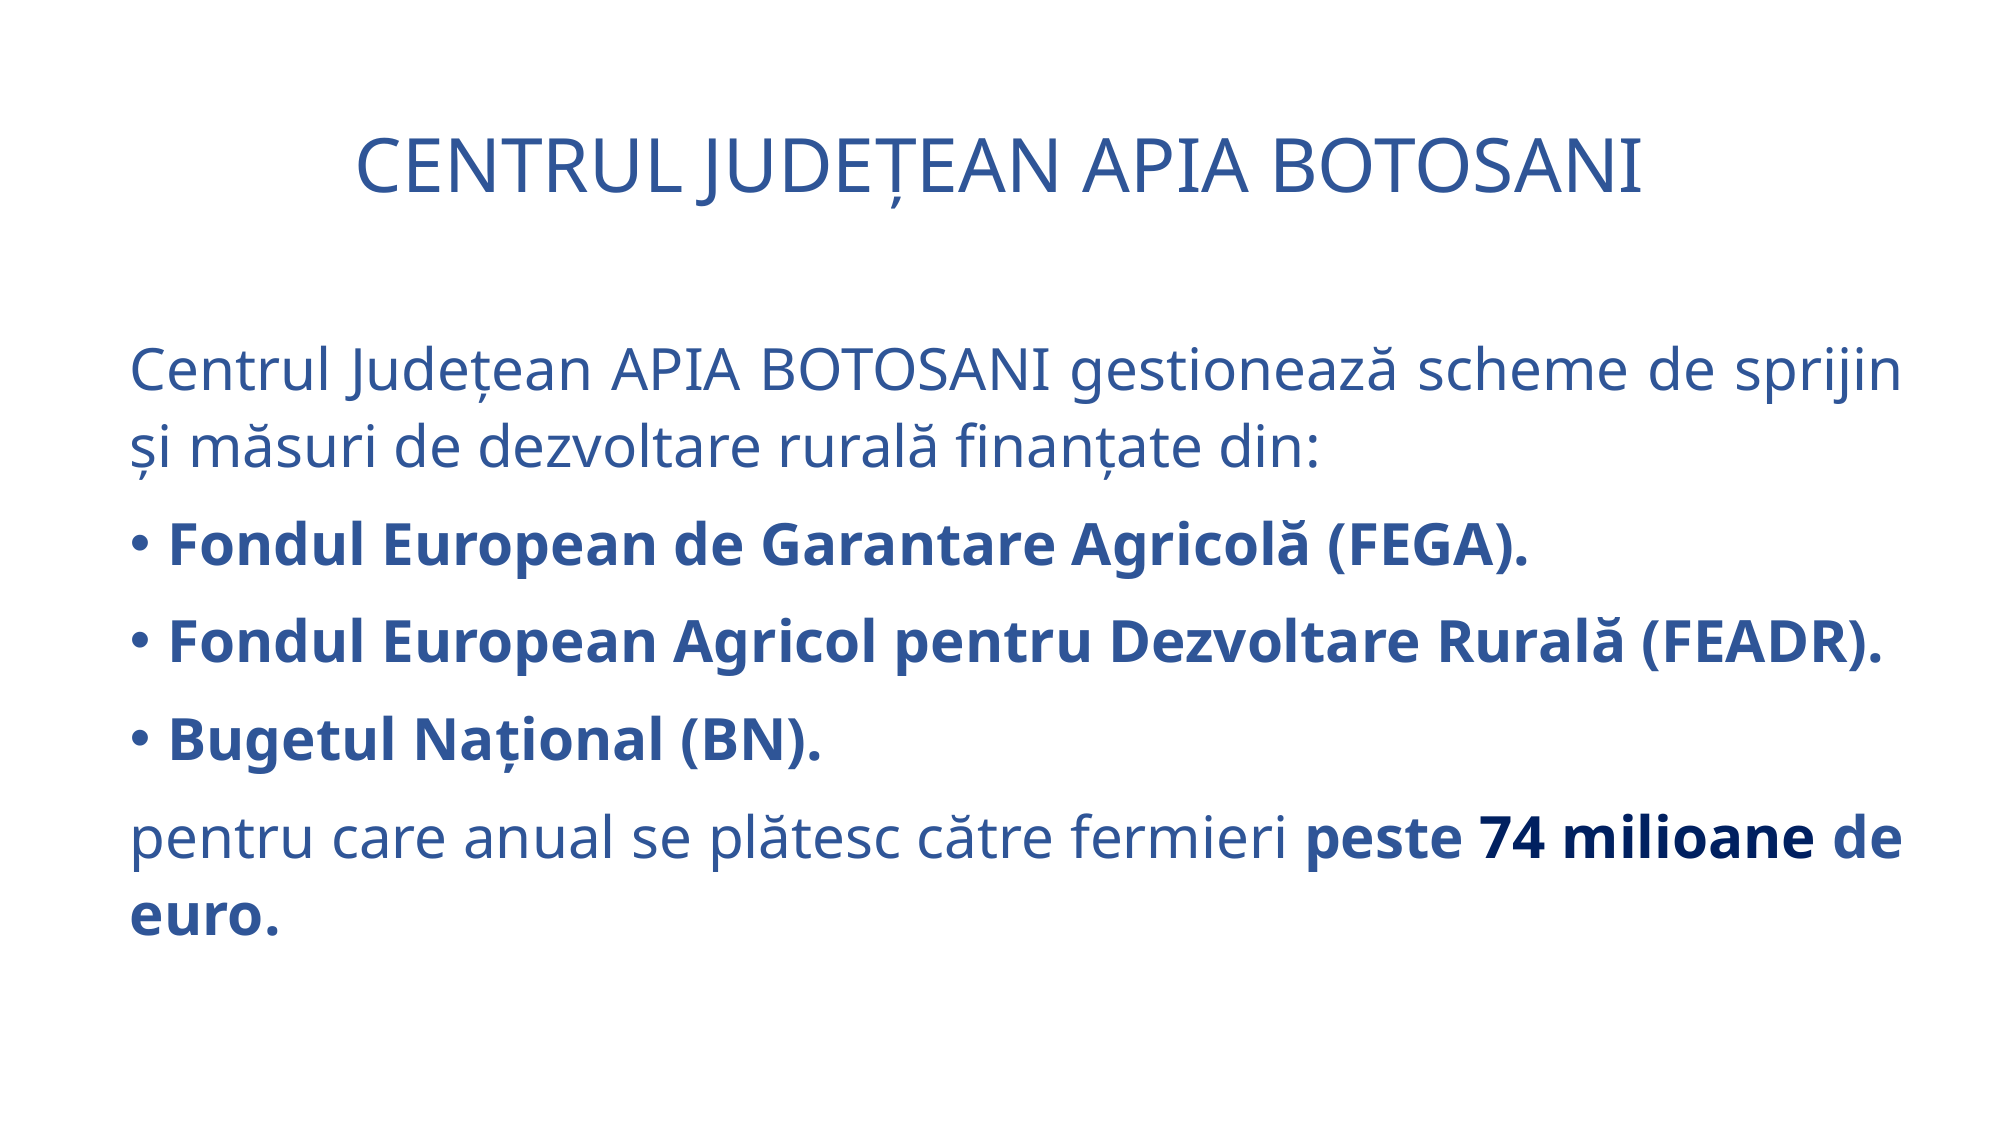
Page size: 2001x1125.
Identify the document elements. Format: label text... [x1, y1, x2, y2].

list Centrul Județean APIA BOTOSANI gestionează scheme de sprijin și măsuri de dezvoltare rurală finanțate din: Fondul European de Garantare Agricolă (FEGA). Fondul European Agricol pentru Dezvoltare Rurală (FEADR). Bugetul Național (BN). pentru care anual se plătesc către fermieri peste 74 milioane de euro. [115, 227, 1919, 1052]
title CENTRUL JUDEȚEAN APIA BOTOSANI [137, 59, 1863, 227]
